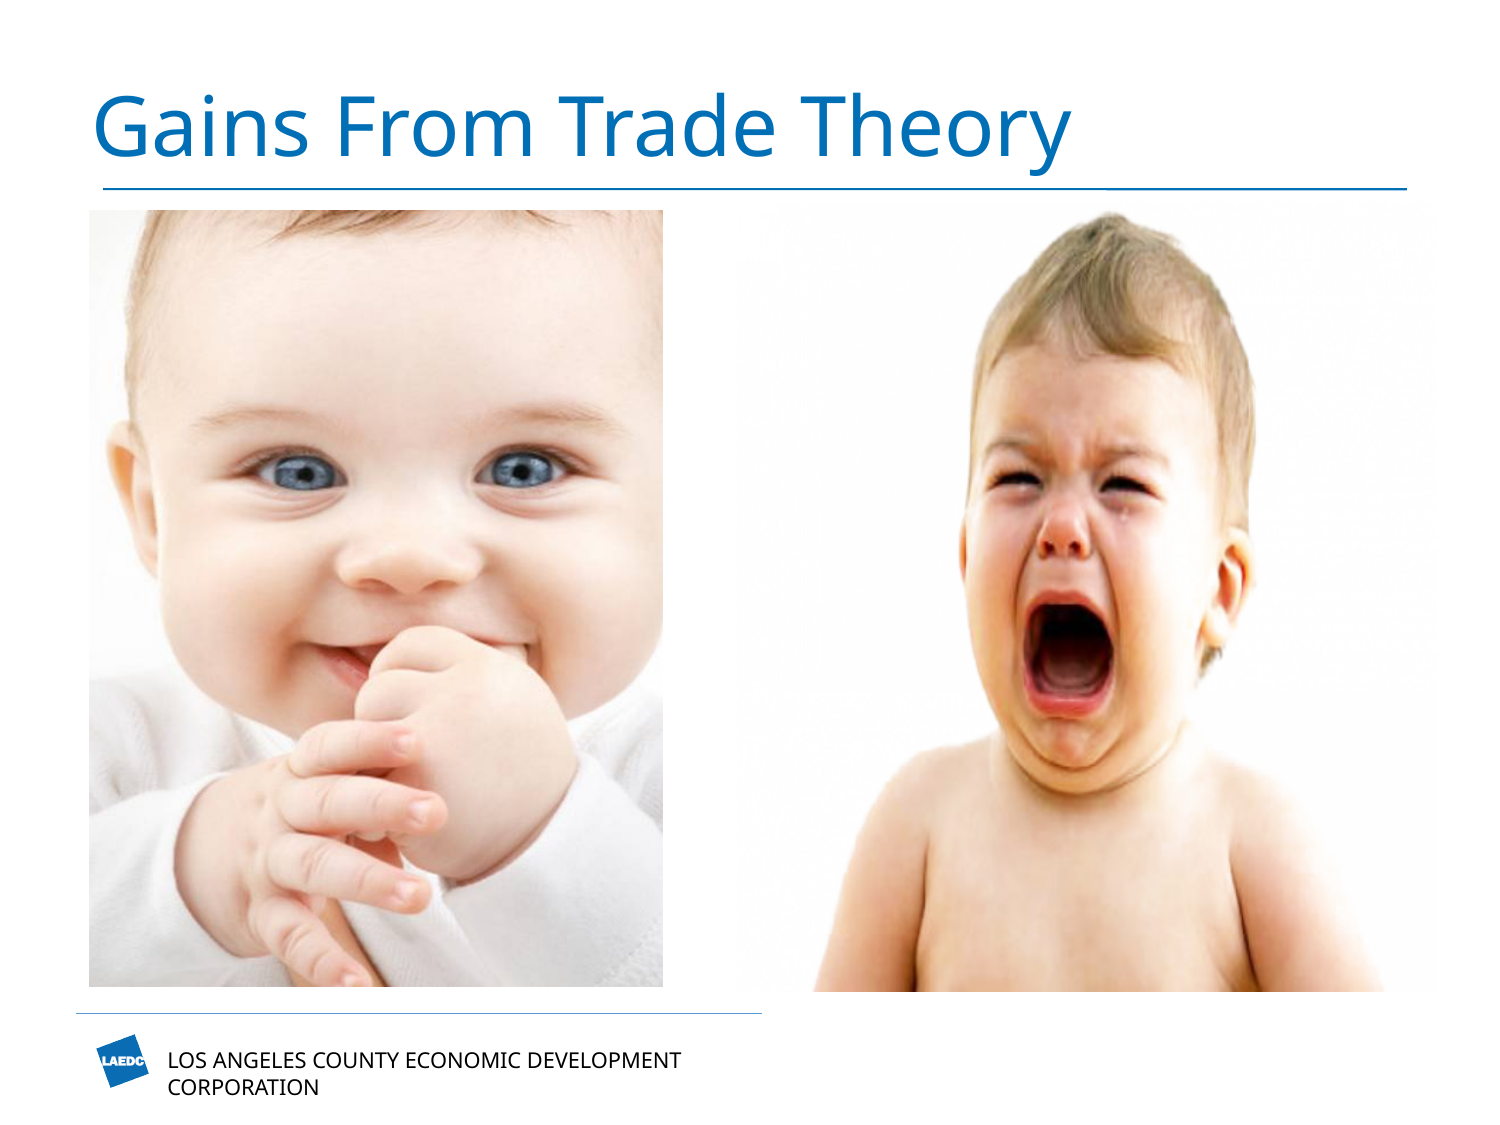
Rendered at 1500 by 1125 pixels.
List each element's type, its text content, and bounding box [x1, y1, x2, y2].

title Gains From Trade Theory [76, 48, 1358, 212]
picture [89, 210, 663, 987]
picture [96, 1034, 150, 1088]
picture [737, 202, 1437, 992]
text_box Los Angeles County Economic Development Corporation [152, 1039, 798, 1107]
